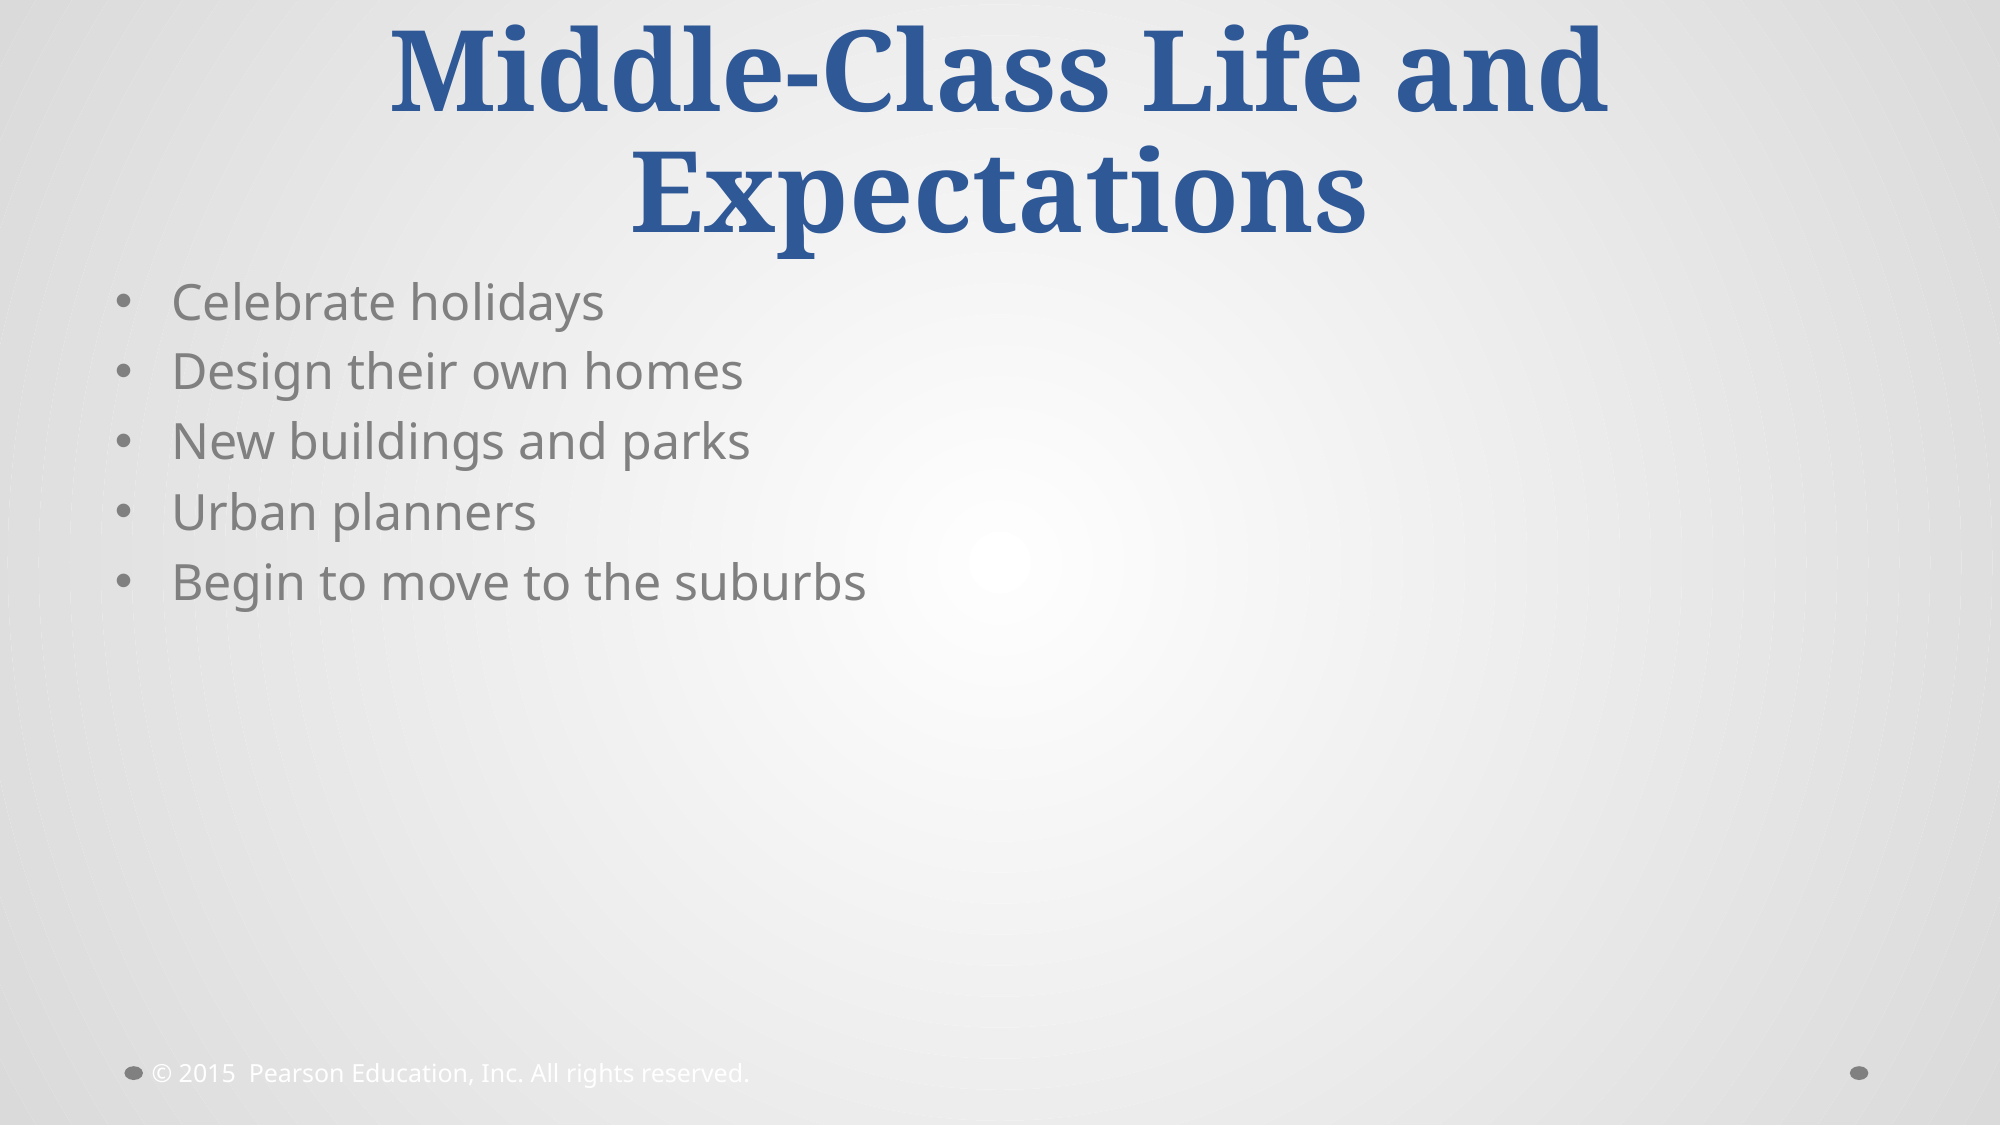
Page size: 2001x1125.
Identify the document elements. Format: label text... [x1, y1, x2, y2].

title Middle-Class Life and Expectations [99, 0, 1900, 262]
list Celebrate holidays Design their own homes New buildings and parks Urban planners Begin to move to the suburbs [99, 262, 1900, 1005]
footer © 2015 Pearson Education, Inc. All rights reserved. [144, 1042, 768, 1103]
